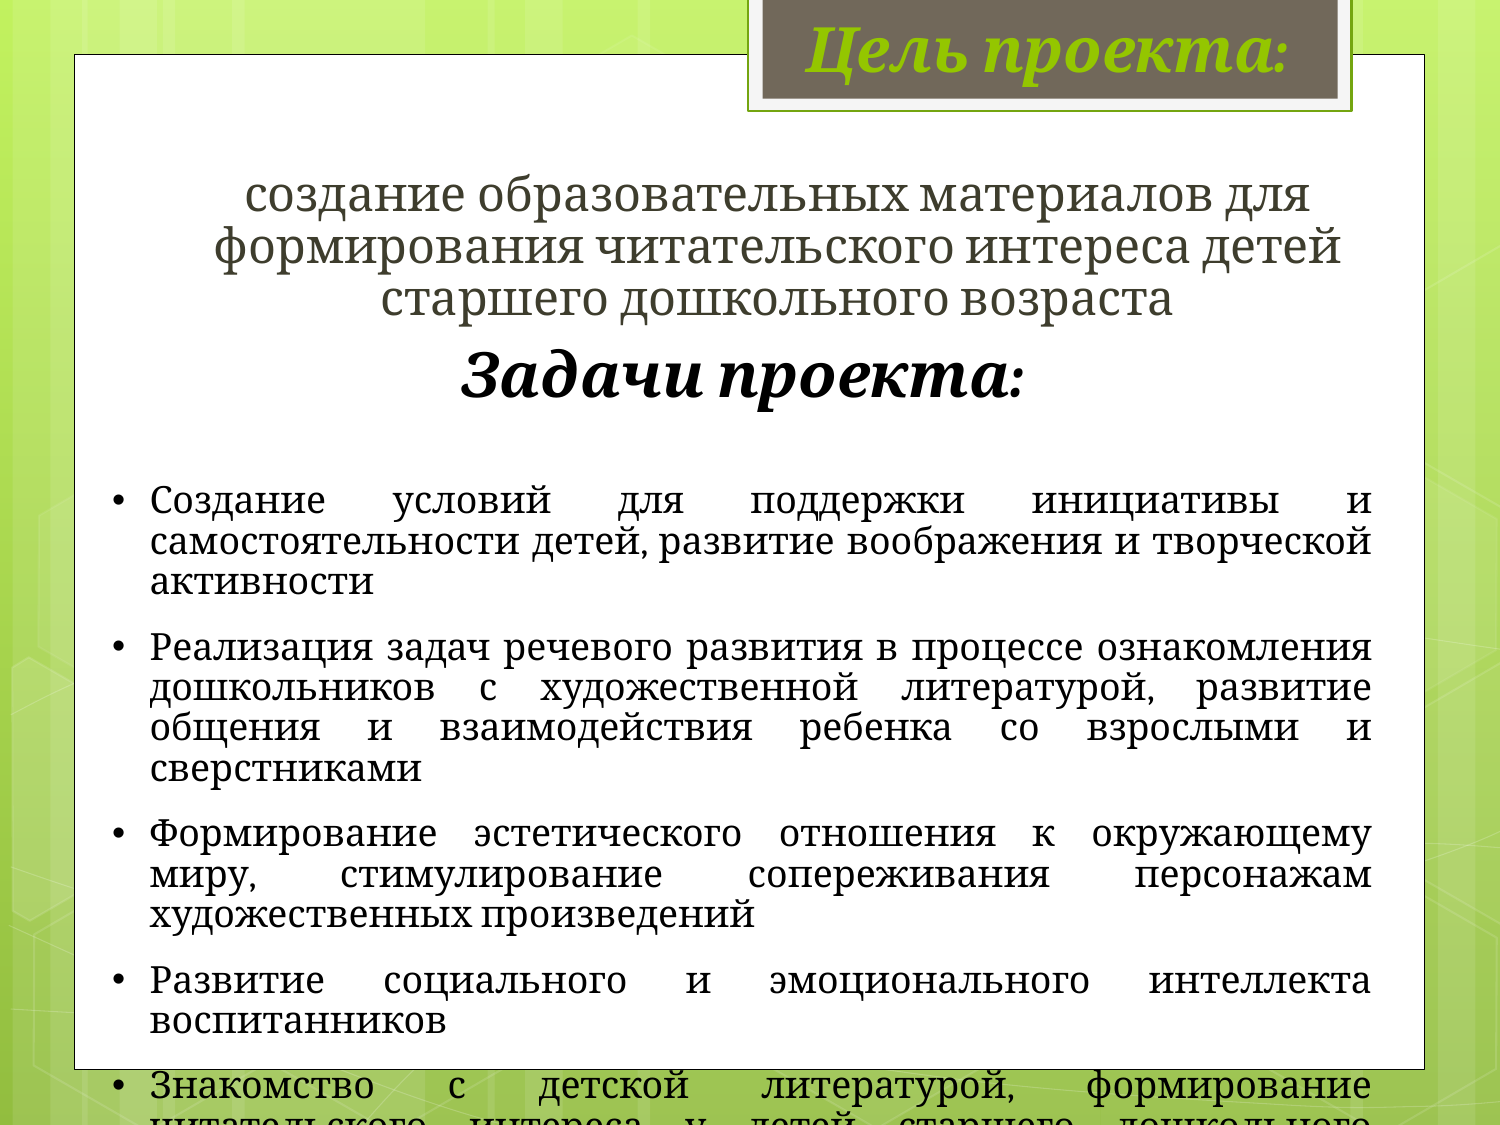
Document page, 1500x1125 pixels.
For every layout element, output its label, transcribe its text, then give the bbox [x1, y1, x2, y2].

title Цель проекта: [729, 0, 1366, 115]
text_box Создание условий для поддержки инициативы и самостоятельности детей, развитие воображения и творческой активности Реализация задач речевого развития в процессе ознакомления дошкольников с художественной литературой, развитие общения и взаимодействия ребенка со взрослыми и сверстниками Формирование эстетического отношения к окружающему миру, стимулирование сопереживания персонажам художественных произведений Развитие социального и эмоционального интеллекта воспитанников Знакомство с детской литературой, формирование читательского интереса у детей старшего дошкольного возраста [97, 473, 1388, 1080]
text_box Задачи проекта: [13, 314, 1473, 440]
list создание образовательных материалов для формирования читательского интереса детей старшего дошкольного возраста [97, 161, 1459, 314]
